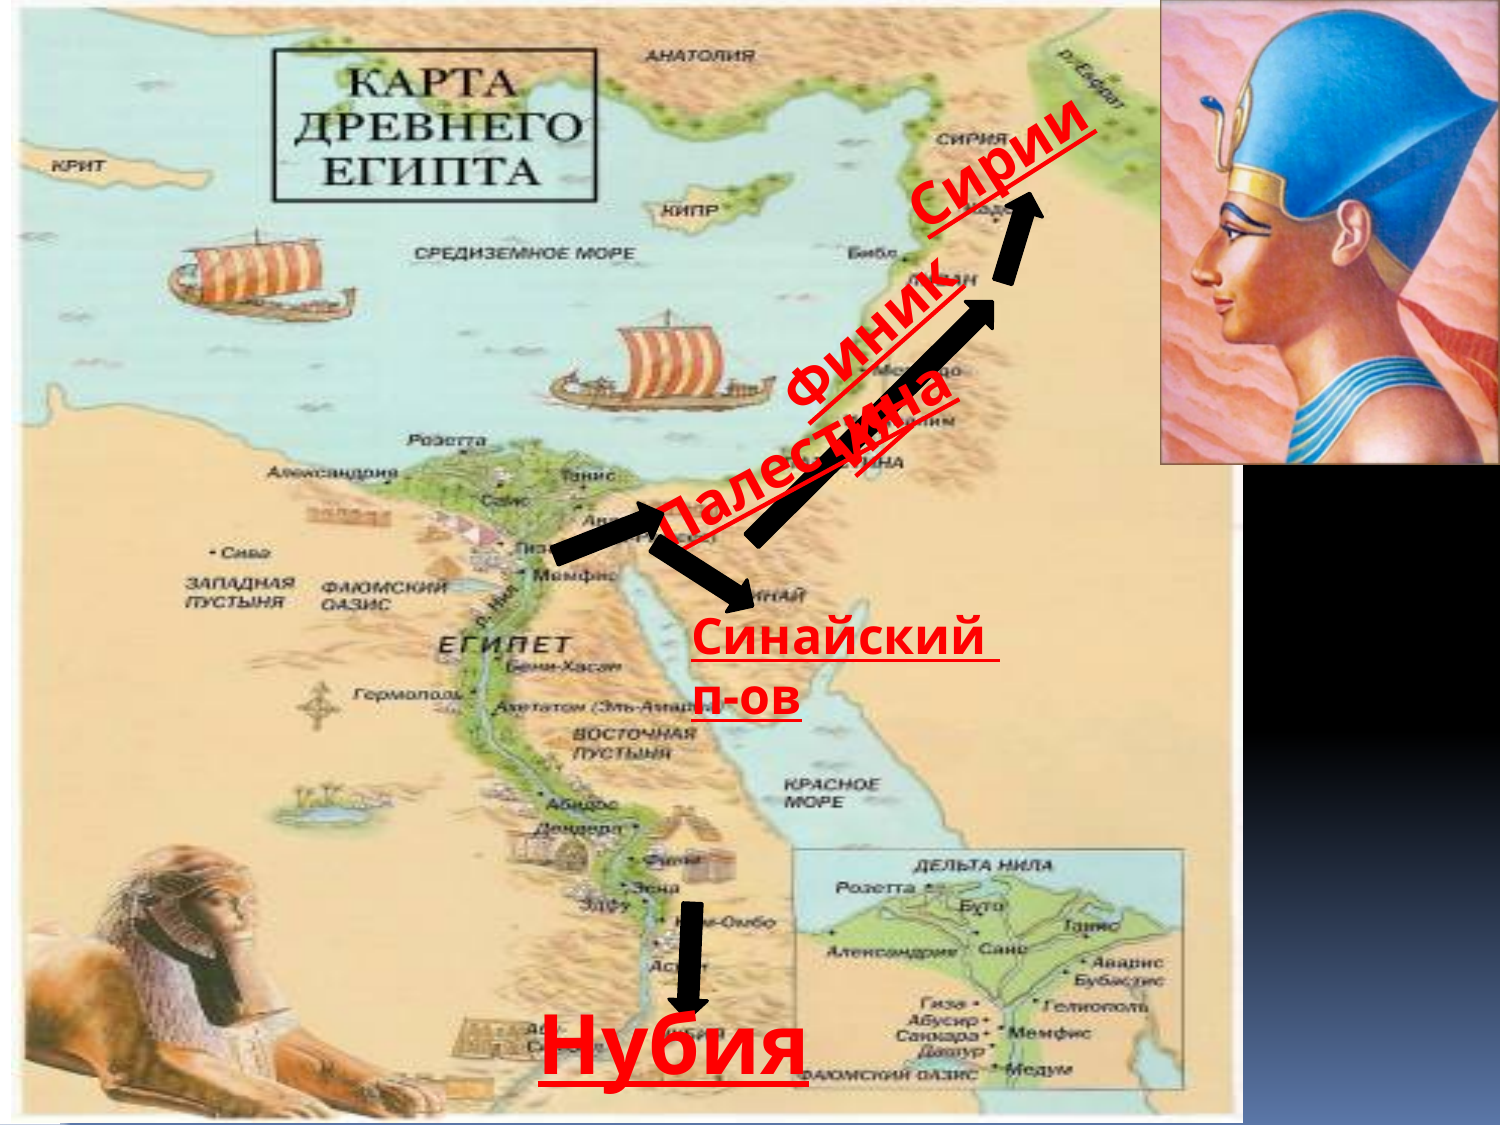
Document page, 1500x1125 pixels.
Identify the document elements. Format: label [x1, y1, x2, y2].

list [11, 0, 1243, 1123]
picture [1159, 0, 1500, 466]
